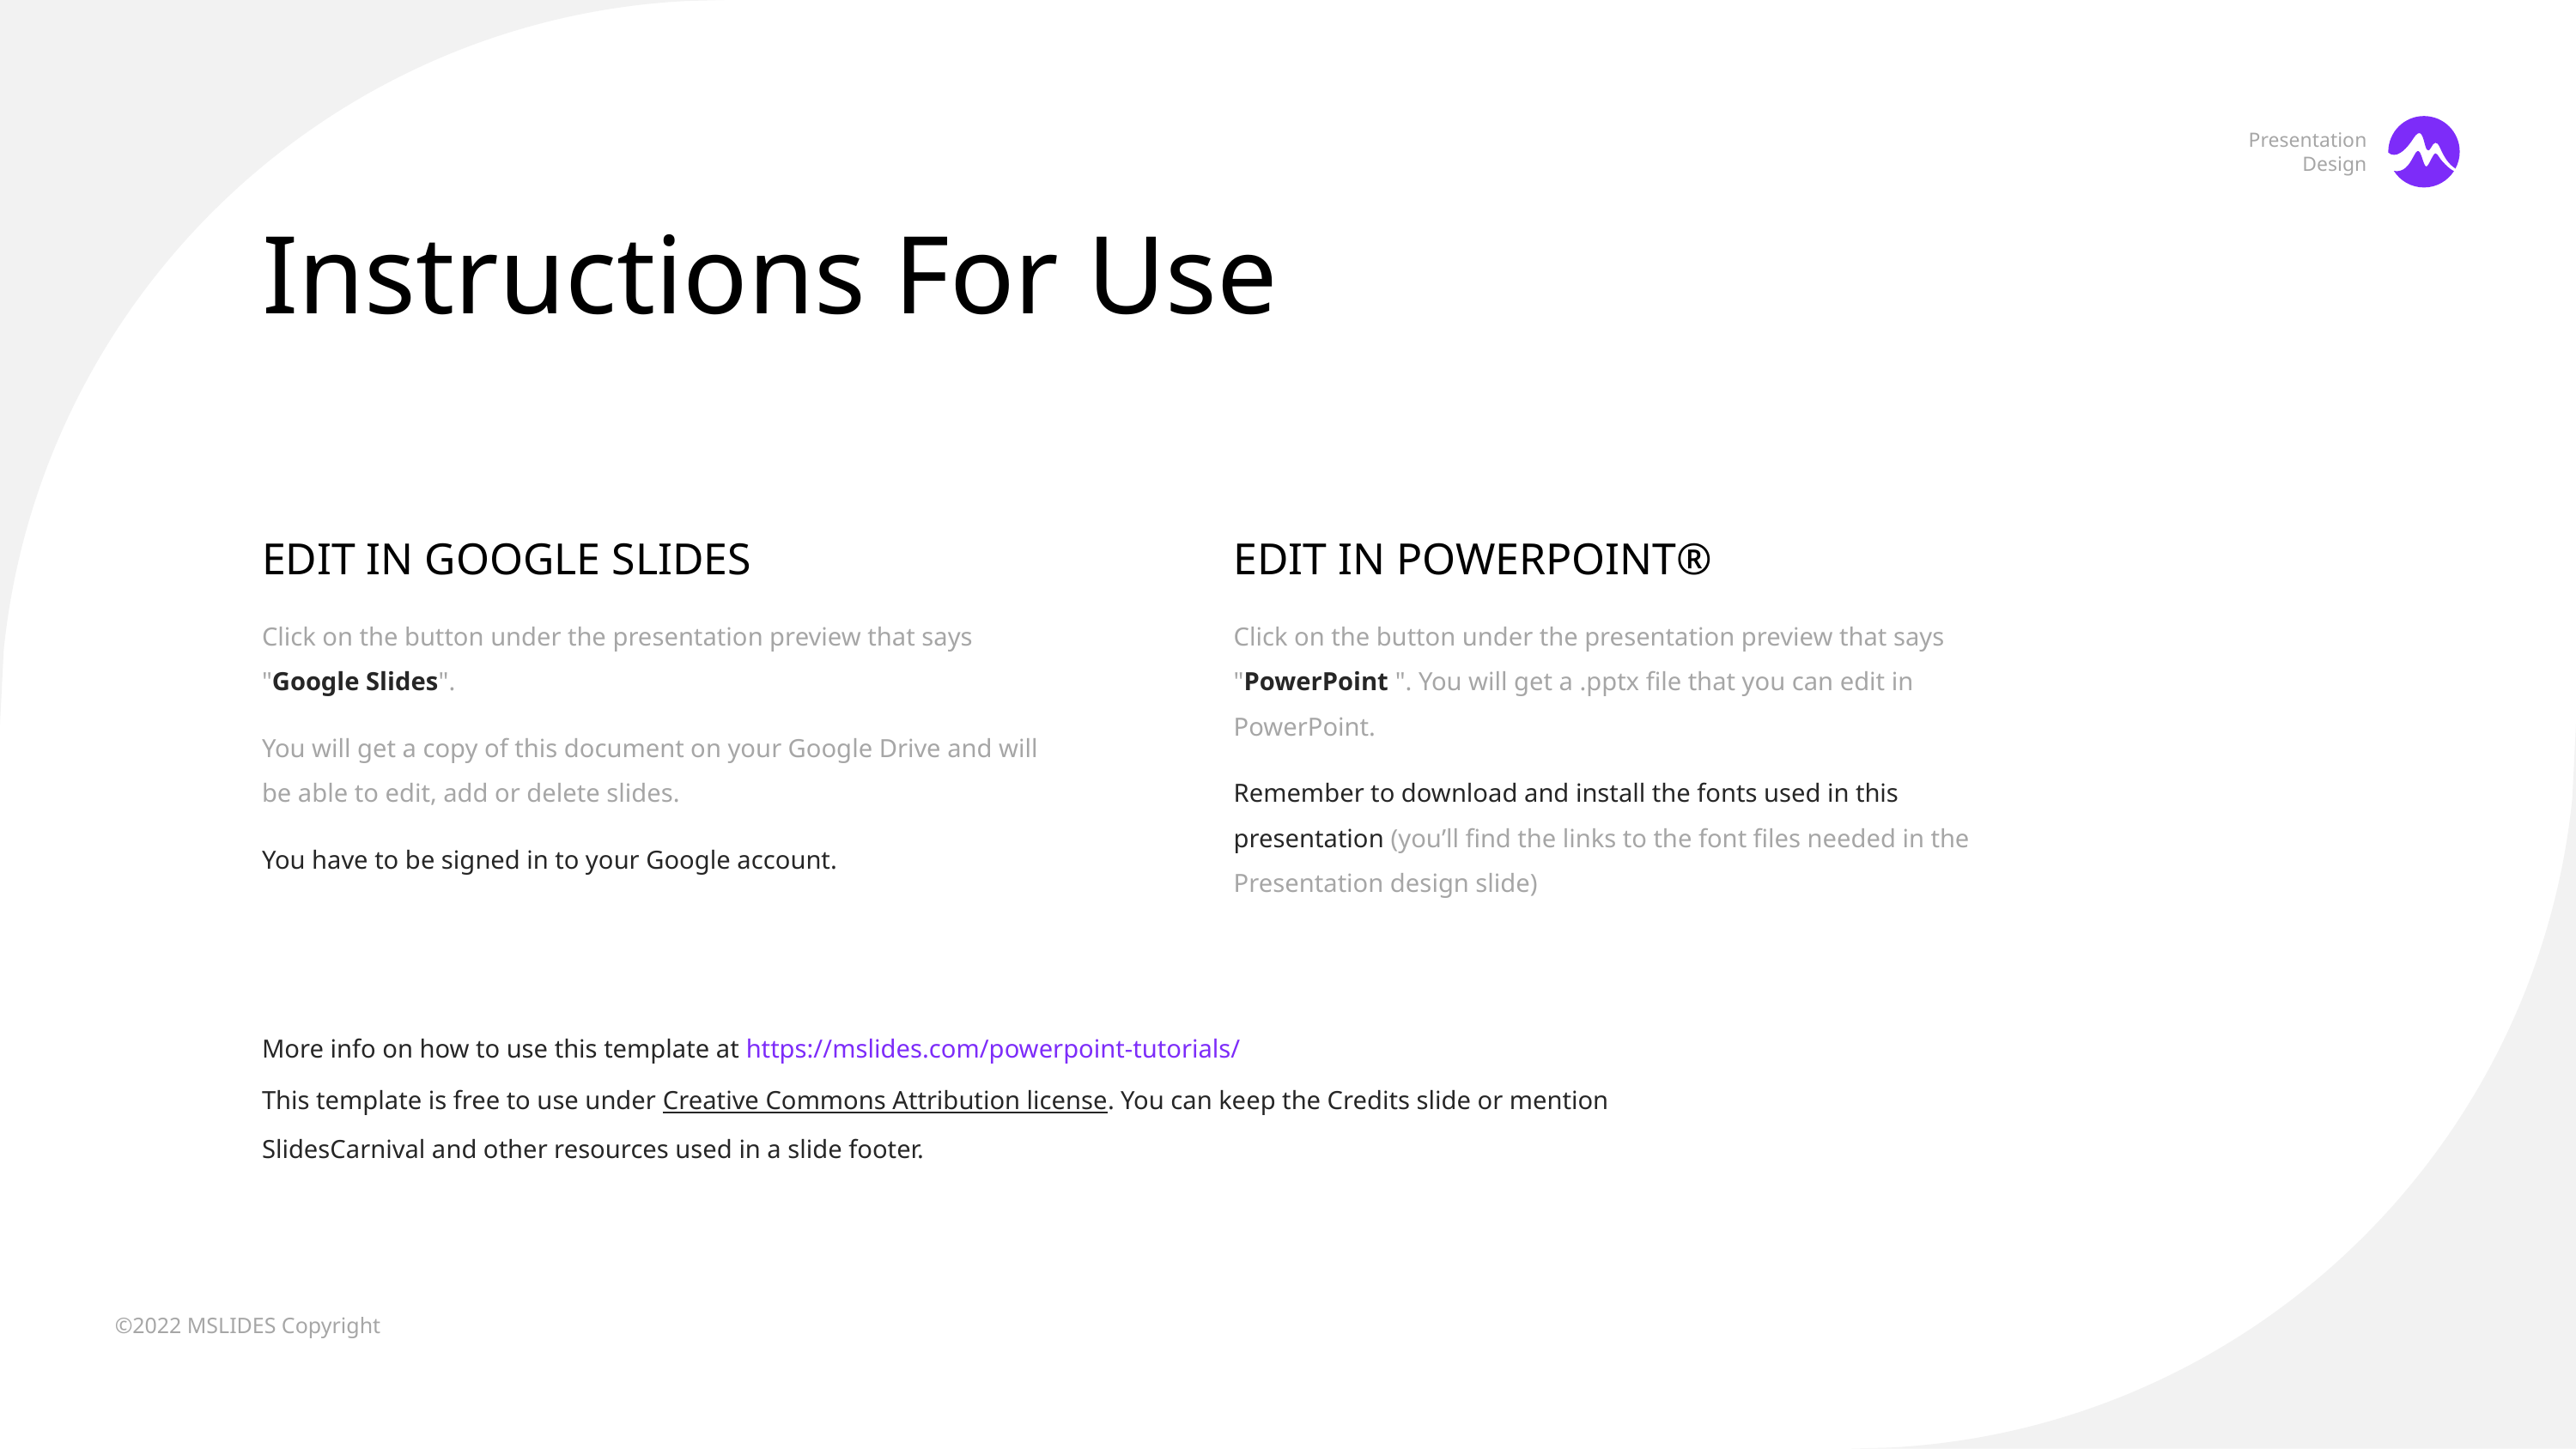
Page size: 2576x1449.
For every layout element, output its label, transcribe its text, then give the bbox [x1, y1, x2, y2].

text_box EDIT IN GOOGLE SLIDES Click on the button under the presentation preview that says "Google Slides". You will get a copy of this document on your Google Drive and will be able to edit, add or delete slides. You have to be signed in to your Google account. [261, 537, 1045, 924]
text_box More info on how to use this template at https://mslides.com/powerpoint-tutorials/ This template is free to use under Creative Commons Attribution license. You can keep the Credits slide or mention SlidesCarnival and other resources used in a slide footer. [262, 1016, 1728, 1213]
text_box EDIT IN POWERPOINT® Click on the button under the presentation preview that says "PowerPoint ". You will get a .pptx file that you can edit in PowerPoint. Remember to download and install the fonts used in this presentation (you’ll find the links to the font files needed in the Presentation design slide) [1233, 537, 2017, 924]
text_box Instructions For Use [261, 201, 1890, 357]
